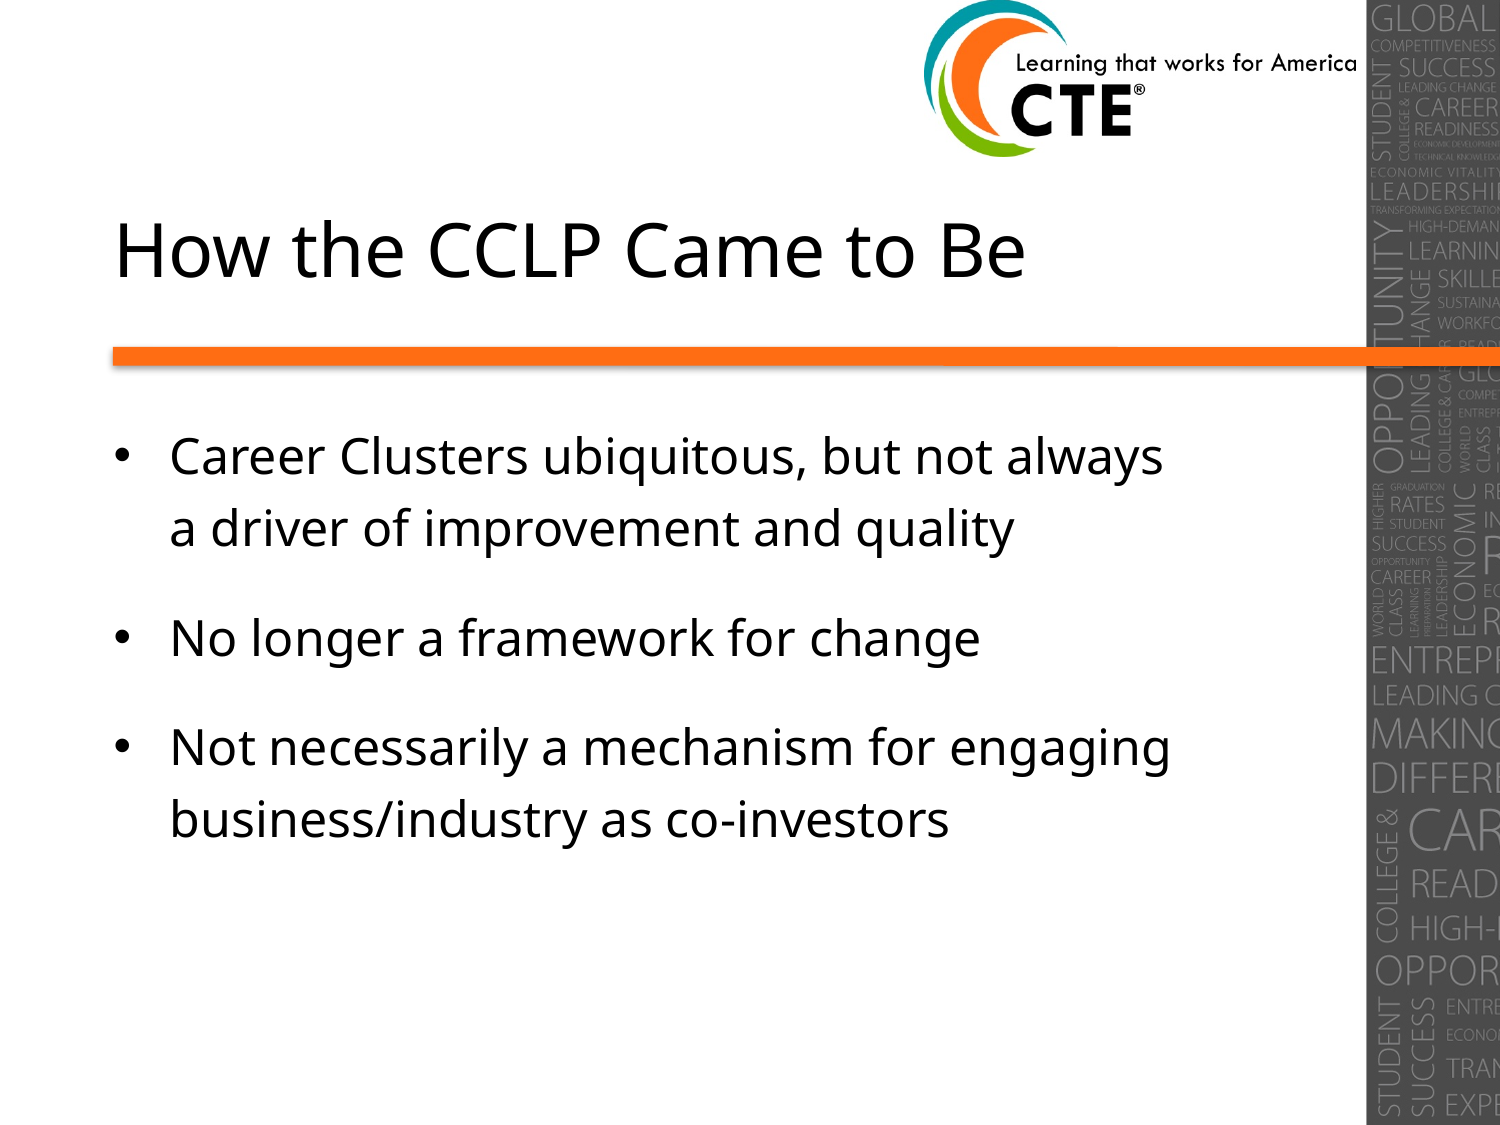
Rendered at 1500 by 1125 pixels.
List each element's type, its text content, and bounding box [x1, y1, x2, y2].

title How the CCLP Came to Be [98, 157, 1109, 345]
list Career Clusters ubiquitous, but not always a driver of improvement and quality No longer a framework for change Not necessarily a mechanism for engaging business/industry as co-investors [98, 405, 1200, 967]
picture [0, 0, 1500, 1125]
